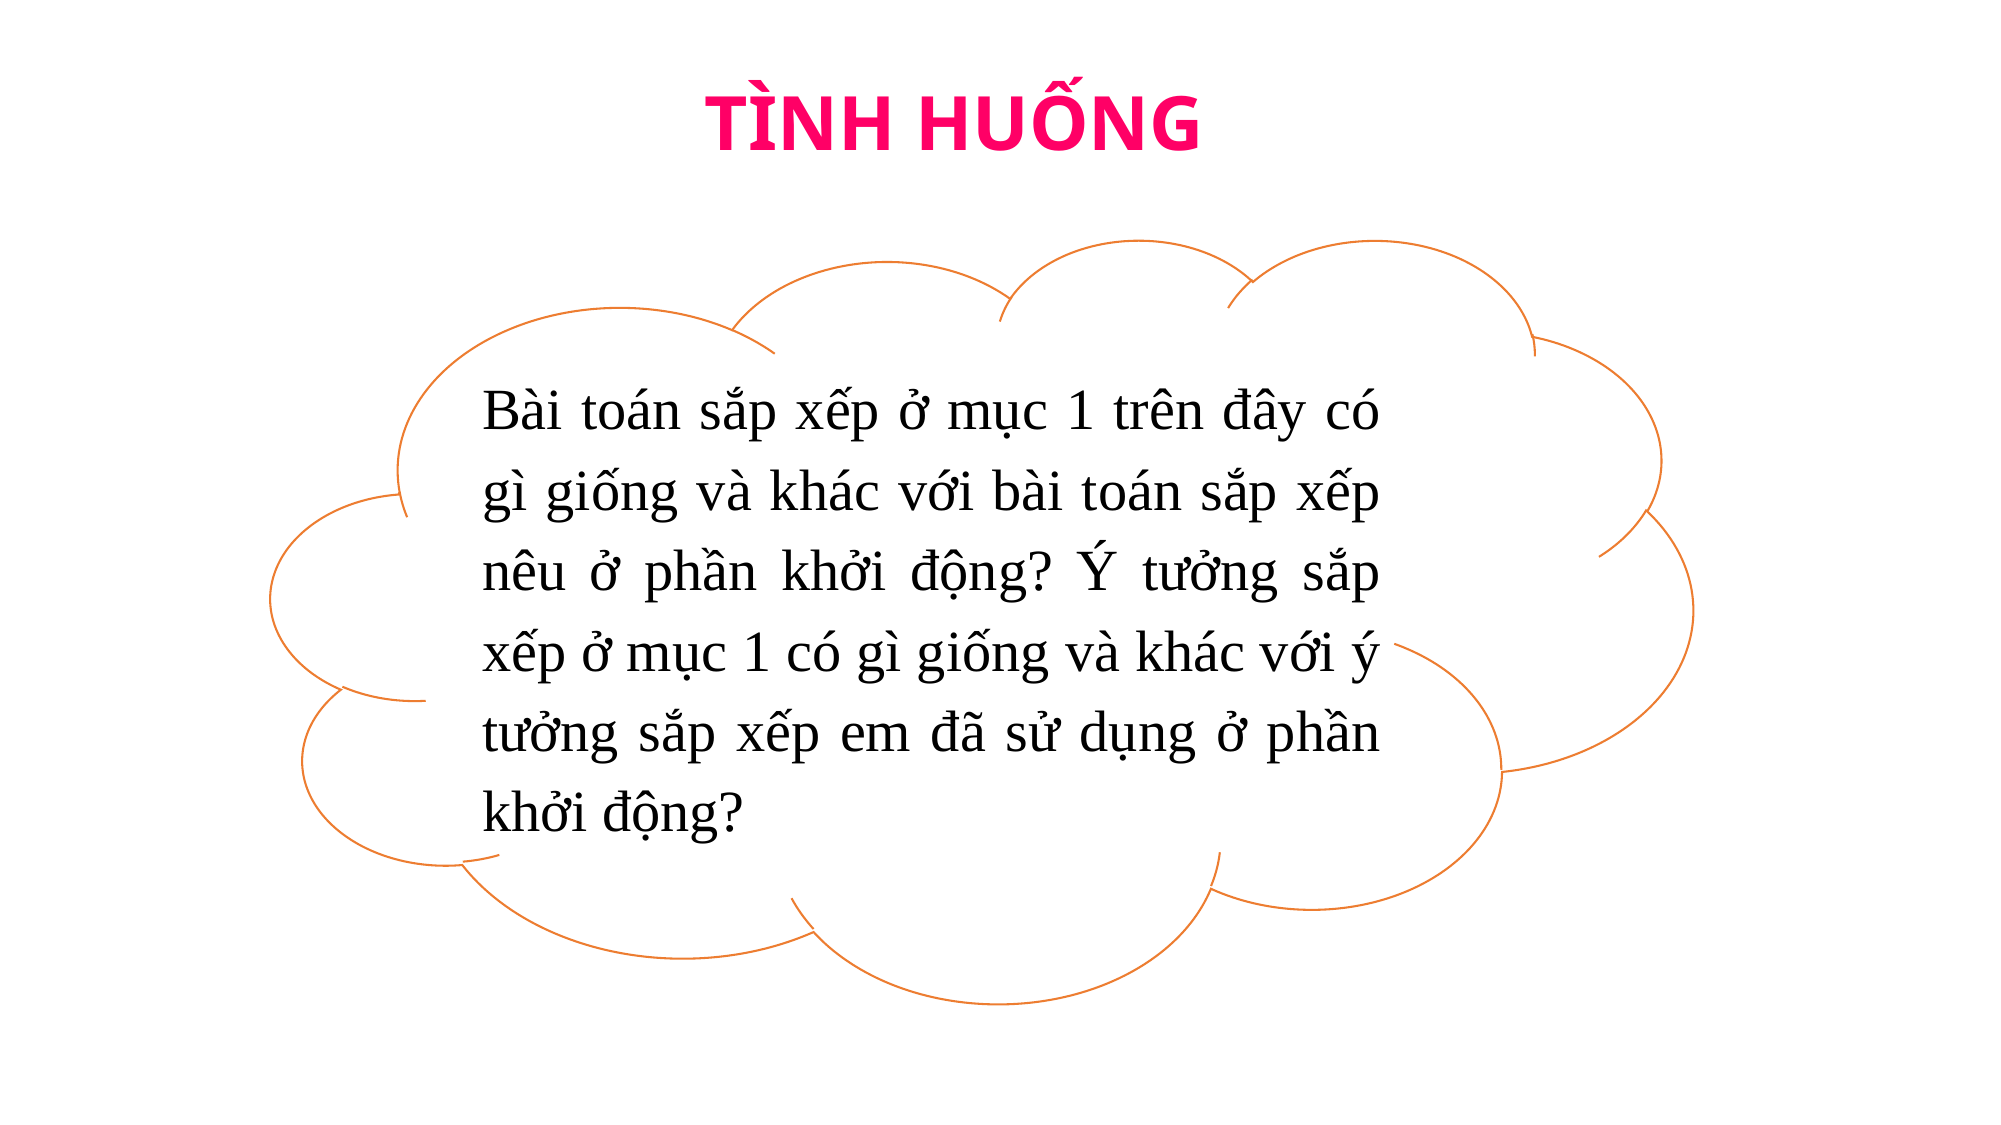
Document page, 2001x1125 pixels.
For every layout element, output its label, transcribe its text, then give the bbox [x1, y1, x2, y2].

text_box TÌNH HUỐNG [689, 54, 1220, 174]
text_box Bài toán sắp xếp ở mục 1 trên đây có gì giống và khác với bài toán sắp xếp nêu ở phần khởi động? Ý tưởng sắp xếp ở mục 1 có gì giống và khác với ý tưởng sắp xếp em đã sử dụng ở phần khởi động? [269, 239, 1695, 1006]
